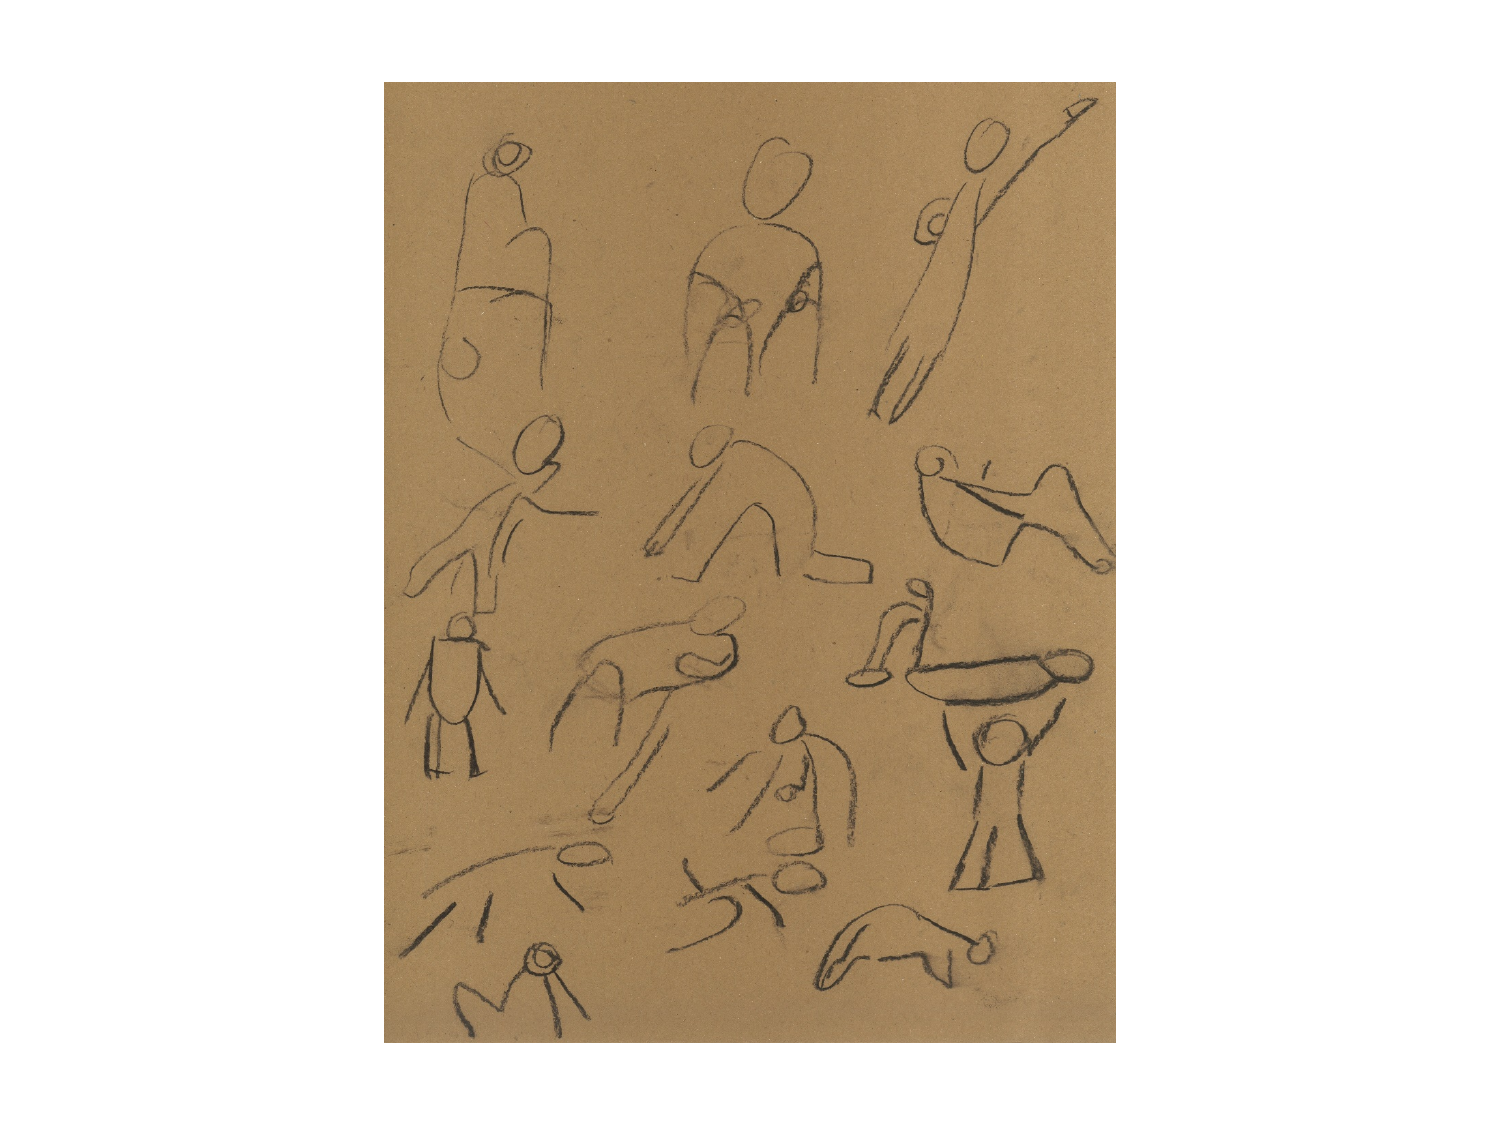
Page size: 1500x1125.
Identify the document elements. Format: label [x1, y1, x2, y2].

list [383, 81, 1116, 1044]
